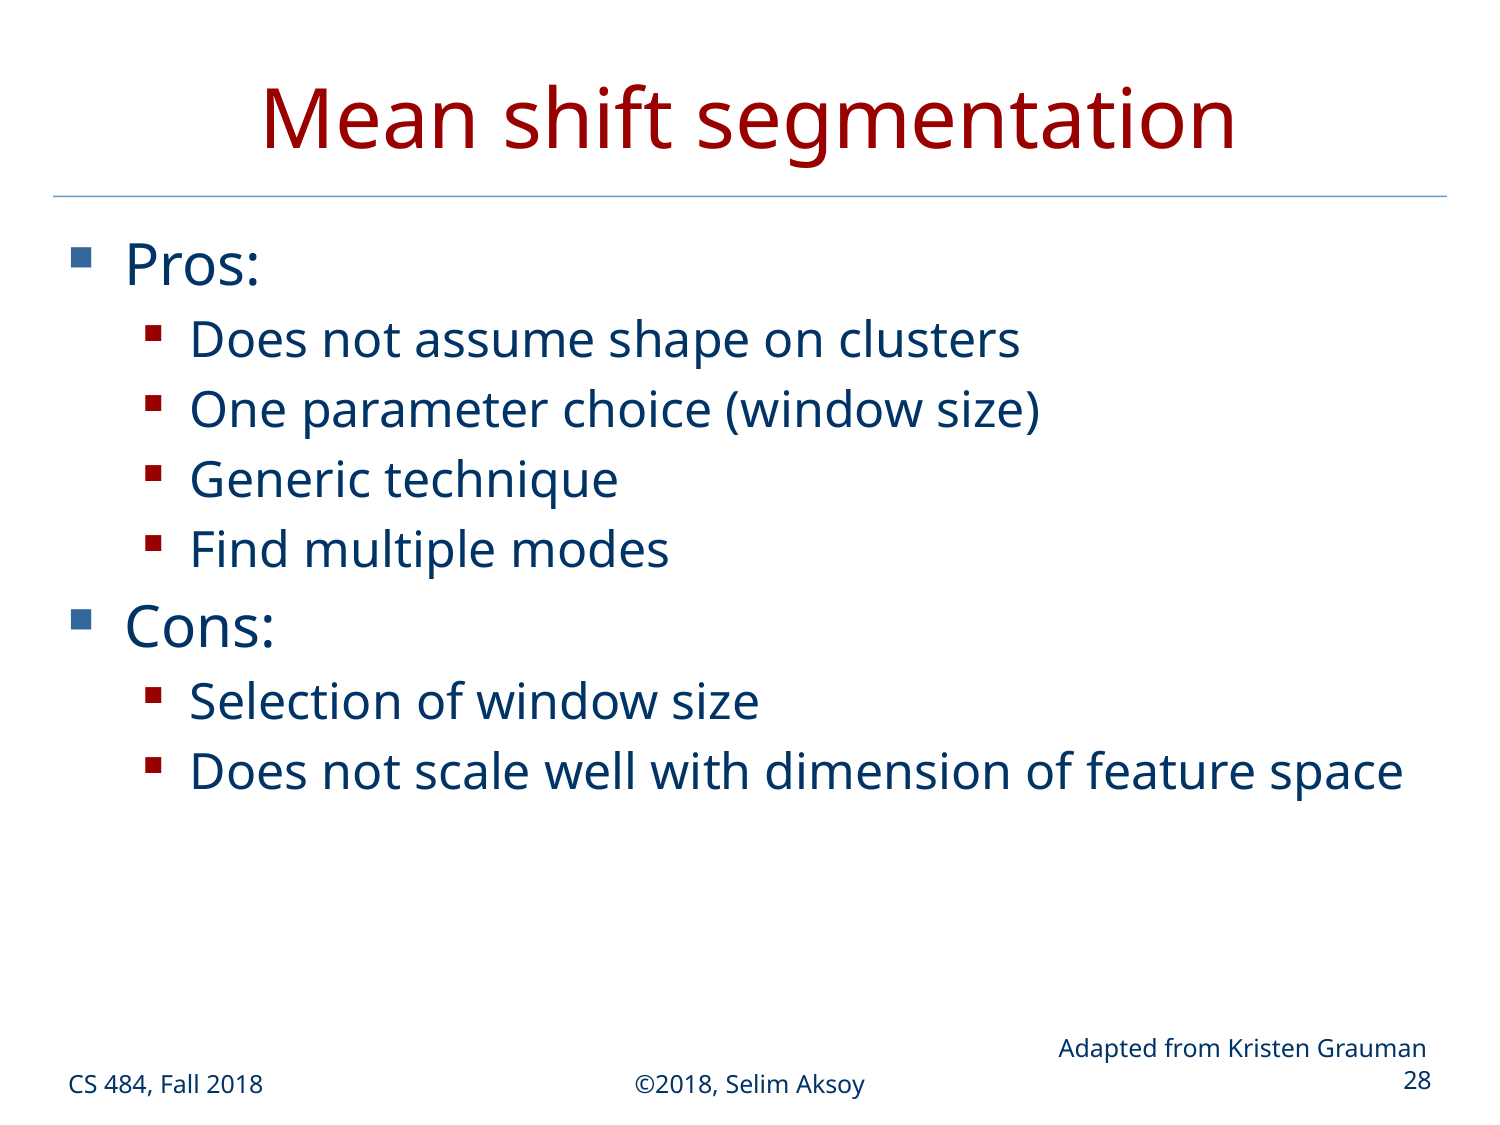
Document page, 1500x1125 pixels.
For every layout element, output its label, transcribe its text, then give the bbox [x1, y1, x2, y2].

list Pros: Does not assume shape on clusters One parameter choice (window size) Generic technique Find multiple modes Cons: Selection of window size Does not scale well with dimension of feature space [53, 220, 1447, 1035]
text_box Adapted from Kristen Grauman [879, 1025, 1443, 1070]
title Mean shift segmentation [53, 31, 1447, 173]
footer ©2018, Selim Aksoy [511, 1052, 988, 1107]
slide_number CS 484, Fall 2018 [52, 1052, 366, 1107]
slide_number 28 [1134, 1052, 1448, 1107]
